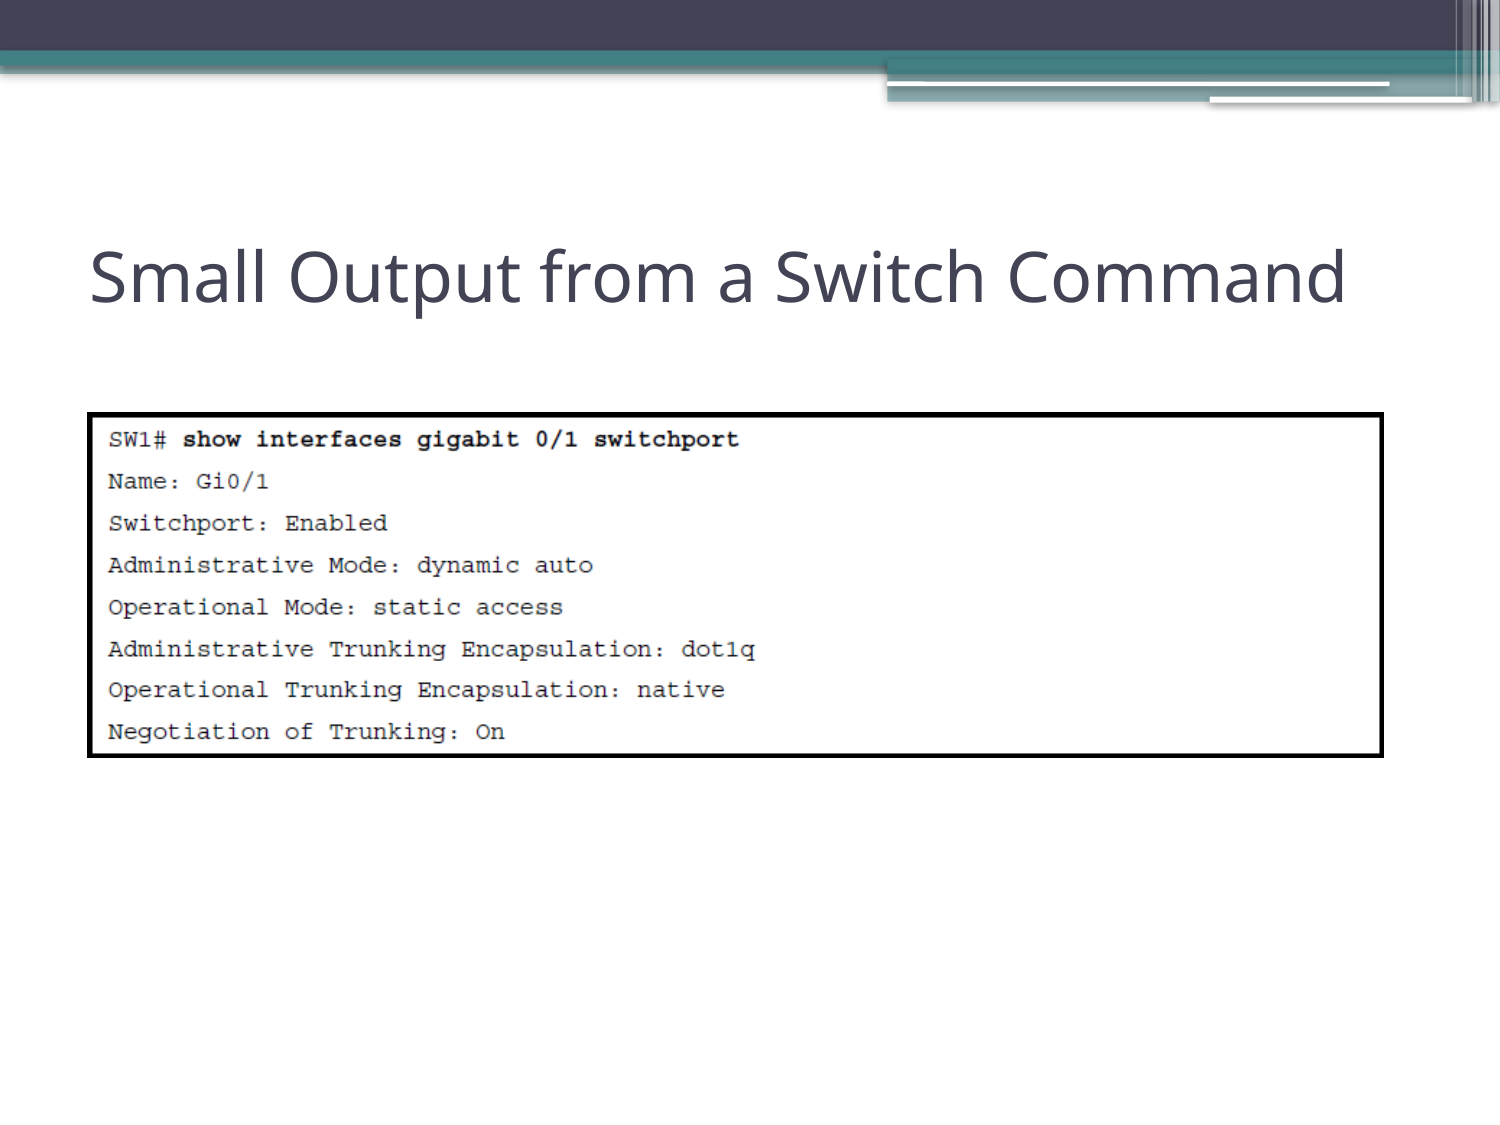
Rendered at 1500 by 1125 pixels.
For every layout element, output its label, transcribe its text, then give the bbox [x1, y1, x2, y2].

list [87, 412, 1384, 758]
title Small Output from a Switch Command [75, 187, 1425, 363]
